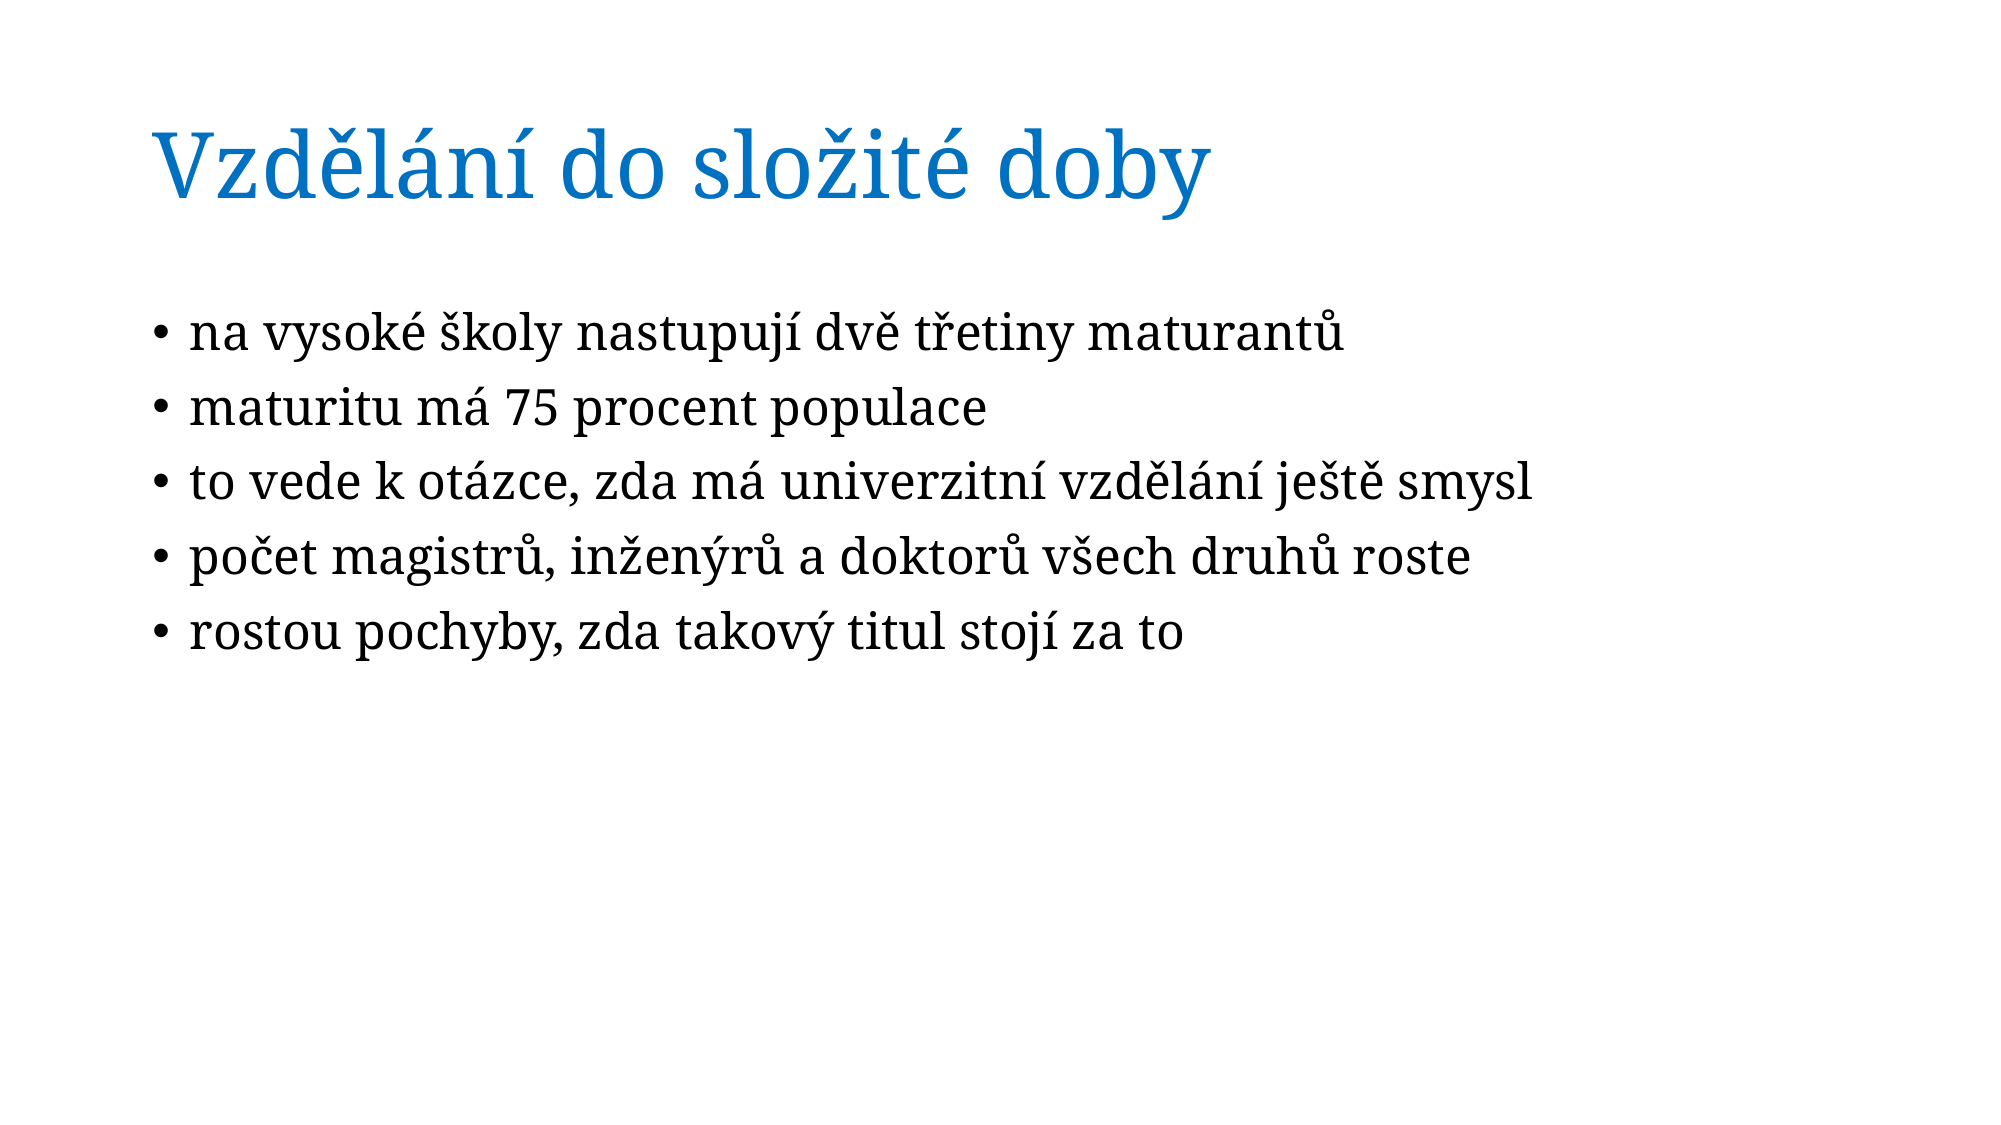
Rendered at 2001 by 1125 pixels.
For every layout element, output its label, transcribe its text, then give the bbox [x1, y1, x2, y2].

list na vysoké školy nastupují dvě třetiny maturantů maturitu má 75 procent populace to vede k otázce, zda má univerzitní vzdělání ještě smysl počet magistrů, inženýrů a doktorů všech druhů roste rostou pochyby, zda takový titul stojí za to [137, 299, 1950, 1014]
title Vzdělání do složité doby [137, 59, 1863, 278]
